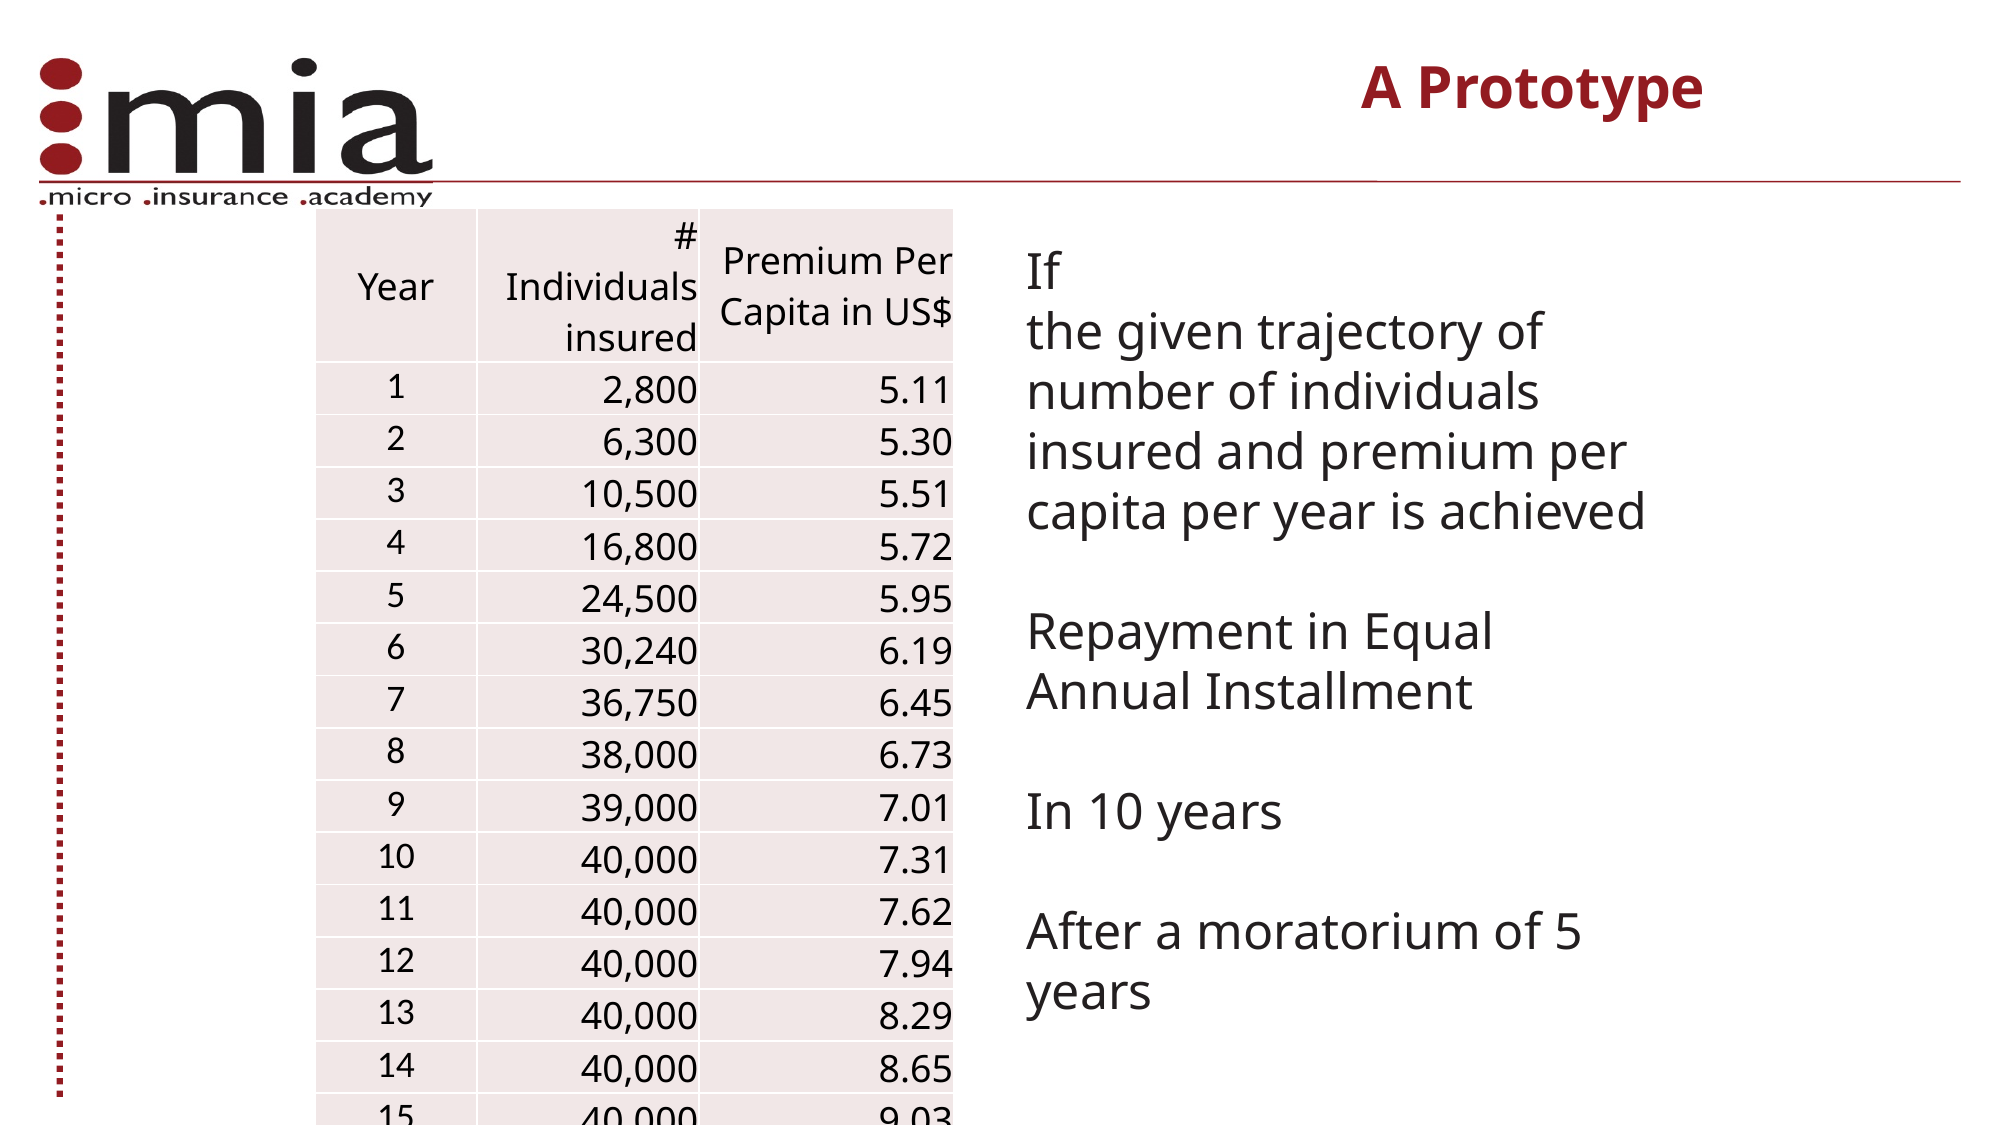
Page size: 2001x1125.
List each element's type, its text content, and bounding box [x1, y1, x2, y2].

table_cell 40,000 [478, 990, 698, 1040]
table_cell 5.11 [700, 363, 953, 414]
table_cell 15 [316, 1094, 476, 1125]
table_cell 11 [316, 885, 476, 936]
table_cell 5.30 [700, 415, 953, 466]
table_cell 40,000 [478, 1042, 698, 1092]
table_cell 1 [316, 363, 476, 414]
table_cell 38,000 [478, 729, 698, 779]
table_header Year [316, 209, 476, 361]
text_box A Prototype [633, 42, 1721, 185]
table_cell 4 [316, 520, 476, 570]
table_cell 39,000 [478, 781, 698, 831]
table_cell 7.94 [700, 938, 953, 988]
table_cell 6 [316, 624, 476, 675]
table_cell 9 [316, 781, 476, 831]
table_cell 36,750 [478, 676, 698, 727]
table_cell 30,240 [478, 624, 698, 675]
table_cell 9.03 [700, 1094, 953, 1125]
table_cell 3 [316, 468, 476, 518]
table_header # Individuals insured [478, 209, 698, 361]
table_cell 7.01 [700, 781, 953, 831]
table_cell 8.65 [700, 1042, 953, 1092]
table_cell 16,800 [478, 520, 698, 570]
table_cell 10,500 [478, 468, 698, 518]
table_cell 6.45 [700, 676, 953, 727]
table_cell 40,000 [478, 833, 698, 884]
table_cell 7.62 [700, 885, 953, 936]
table_cell 2 [316, 415, 476, 466]
table_header Premium Per Capita in US$ [700, 209, 953, 361]
table_cell 2,800 [478, 363, 698, 414]
table_cell 6.19 [700, 624, 953, 675]
picture [39, 183, 433, 214]
table_cell 7 [316, 676, 476, 727]
table_cell 40,000 [478, 1094, 698, 1125]
table_cell 8 [316, 729, 476, 779]
table_cell 6.73 [700, 729, 953, 779]
table_cell 40,000 [478, 885, 698, 936]
table_cell 12 [316, 938, 476, 988]
table_cell 40,000 [478, 938, 698, 988]
table_cell 5.72 [700, 520, 953, 570]
table_cell 24,500 [478, 572, 698, 622]
text_box If the given trajectory of number of individuals insured and premium per capita per year is achieved Repayment in Equal Annual Installment In 10 years After a moratorium of 5 years [1011, 231, 1674, 1087]
table_cell 7.31 [700, 833, 953, 884]
table_cell 14 [316, 1042, 476, 1092]
table_cell 13 [316, 990, 476, 1040]
table_cell 5.51 [700, 468, 953, 518]
table_cell 6,300 [478, 415, 698, 466]
table_cell 5 [316, 572, 476, 622]
table_cell 10 [316, 833, 476, 884]
table_cell 8.29 [700, 990, 953, 1040]
picture [39, 54, 433, 180]
table_cell 5.95 [700, 572, 953, 622]
